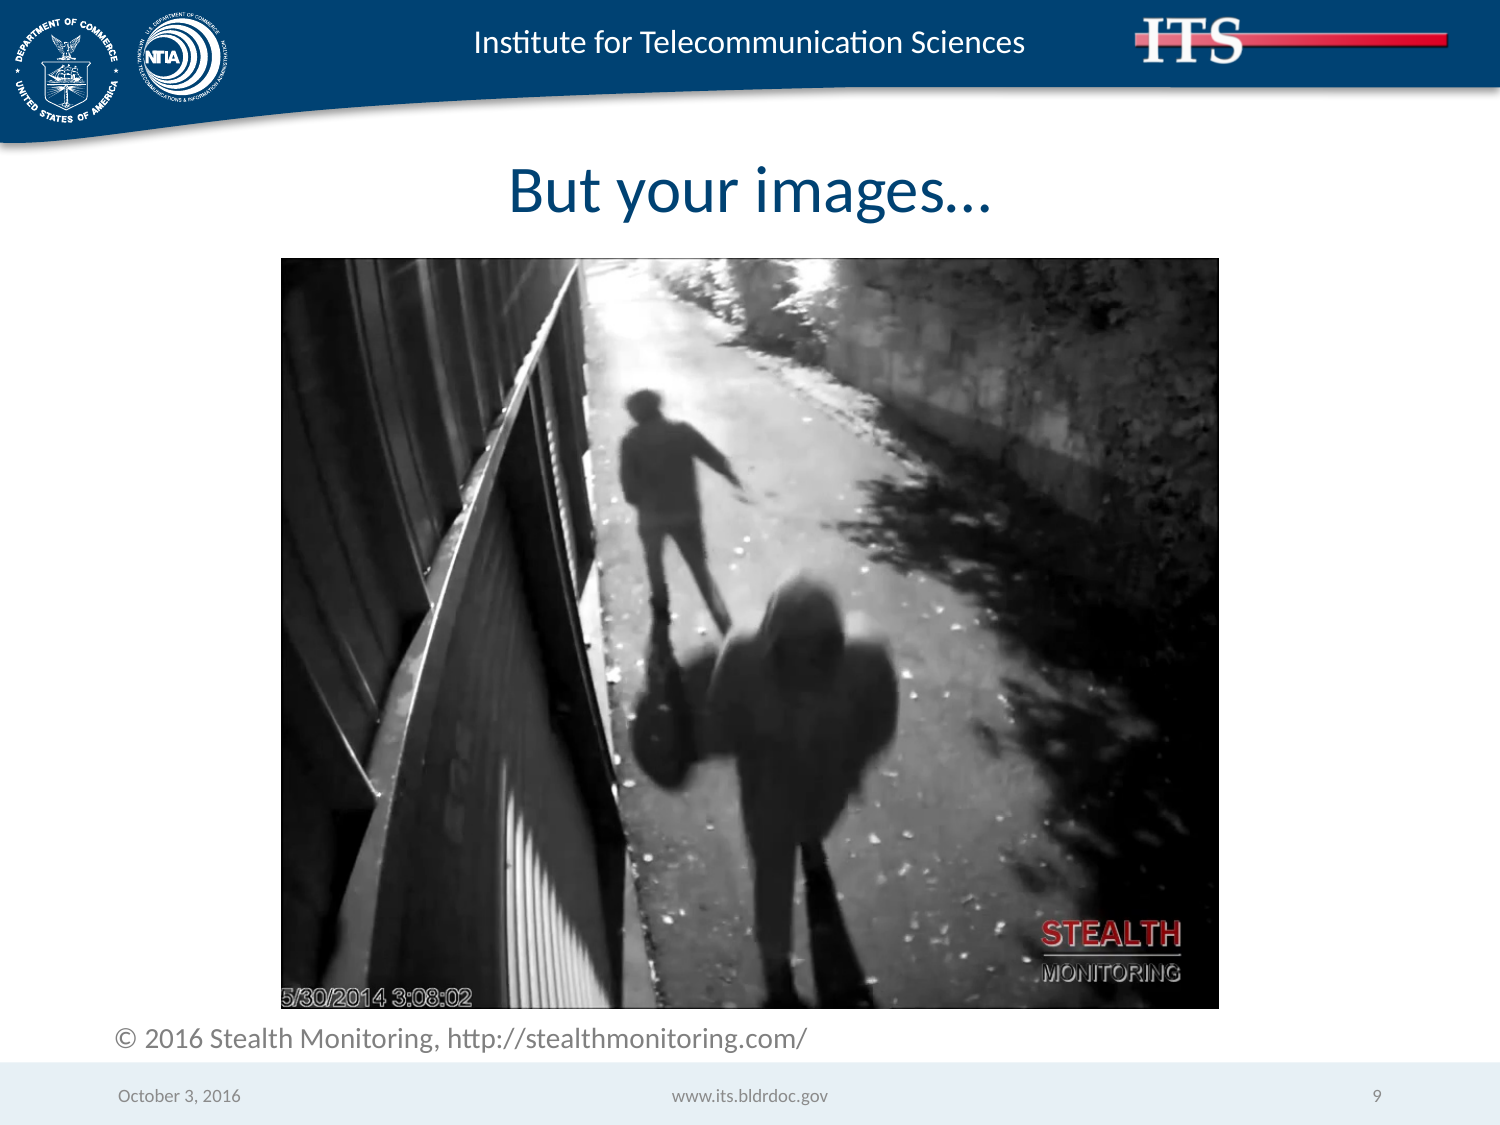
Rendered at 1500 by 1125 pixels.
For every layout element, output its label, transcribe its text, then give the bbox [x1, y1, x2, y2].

text_box © 2016 Stealth Monitoring, http://stealthmonitoring.com/ [98, 1012, 1402, 1062]
picture [281, 258, 1219, 1009]
footer www.its.bldrdoc.gov [496, 1065, 1004, 1125]
picture [1125, 14, 1457, 67]
title But your images… [103, 104, 1397, 278]
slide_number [103, 1065, 441, 1125]
slide_number 9 [1059, 1065, 1397, 1125]
